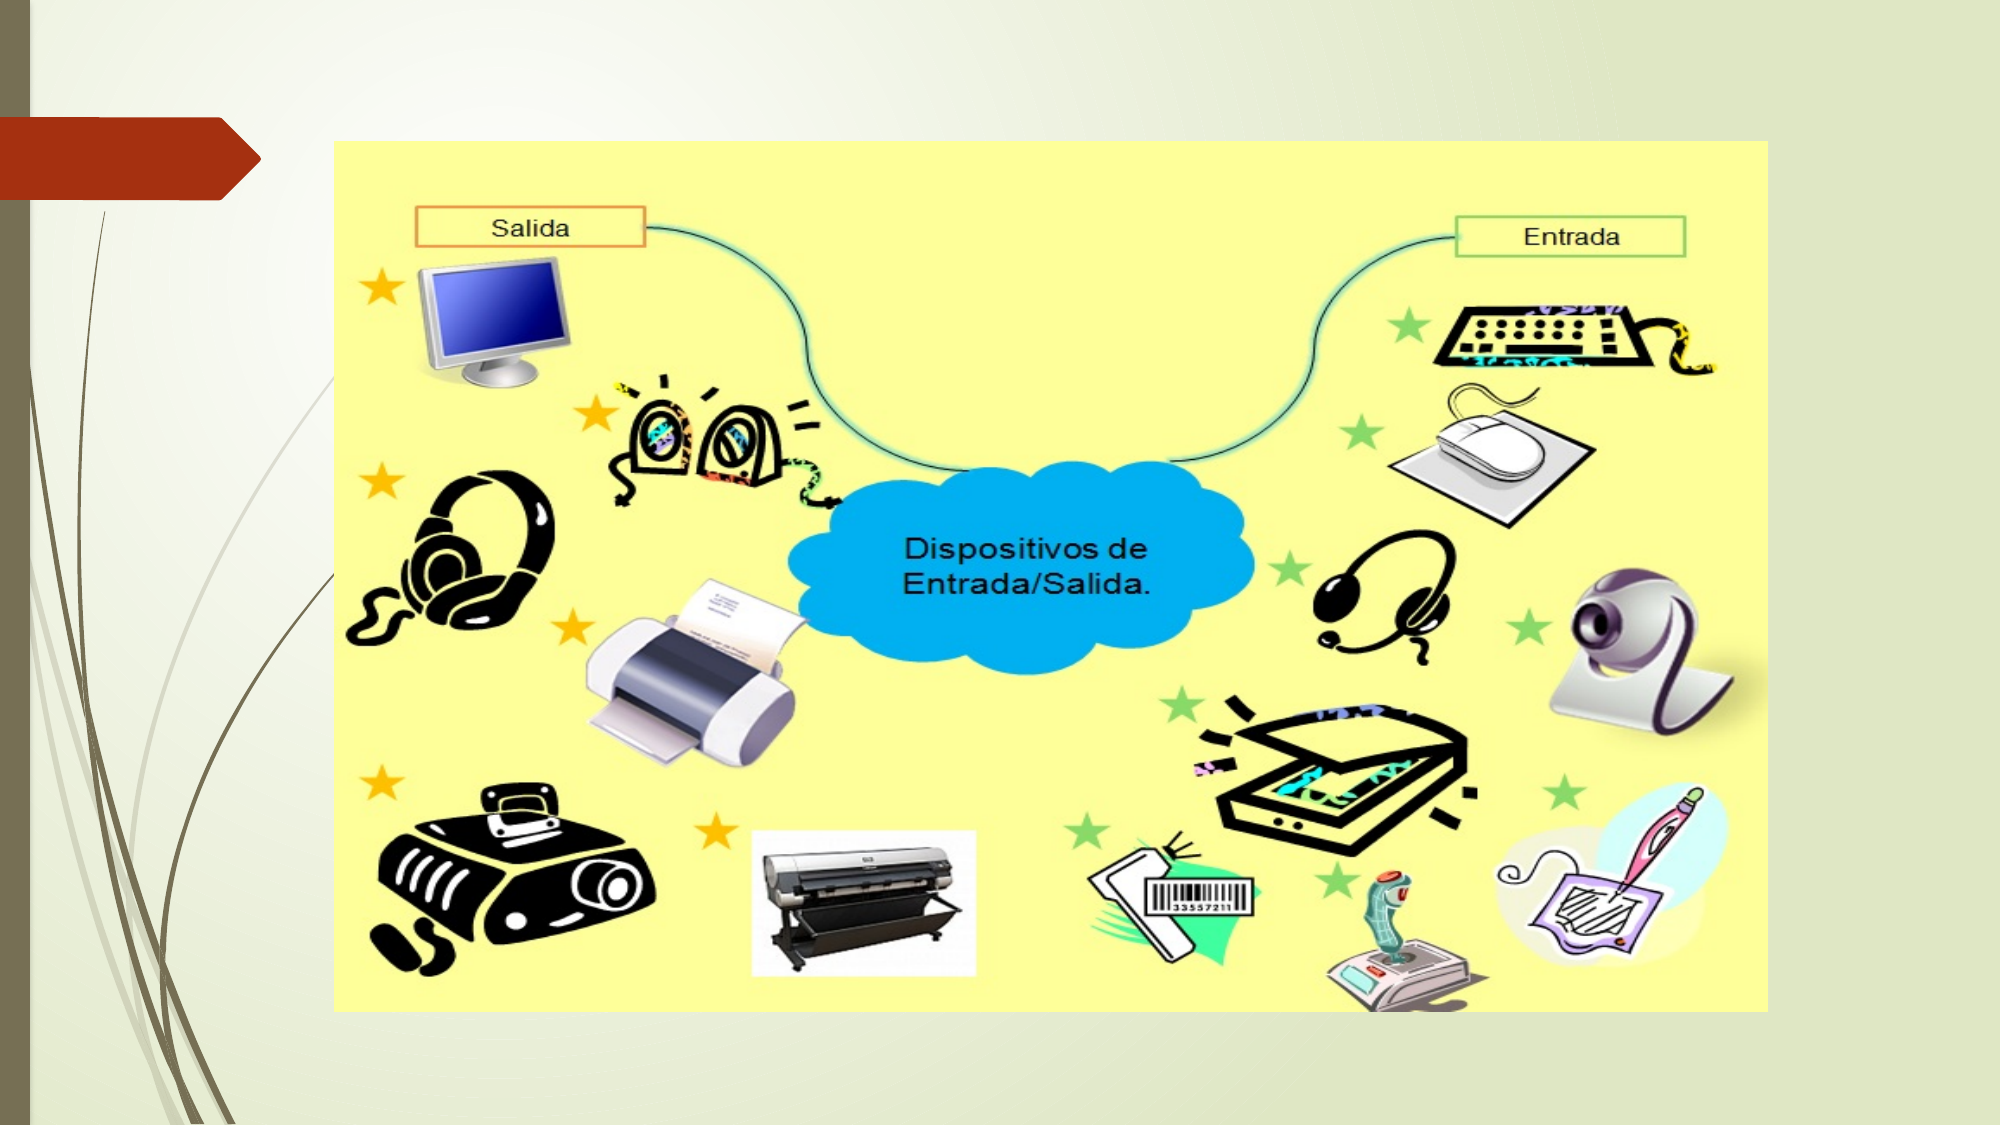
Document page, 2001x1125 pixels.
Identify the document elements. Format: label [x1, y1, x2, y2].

picture [334, 141, 1768, 1013]
